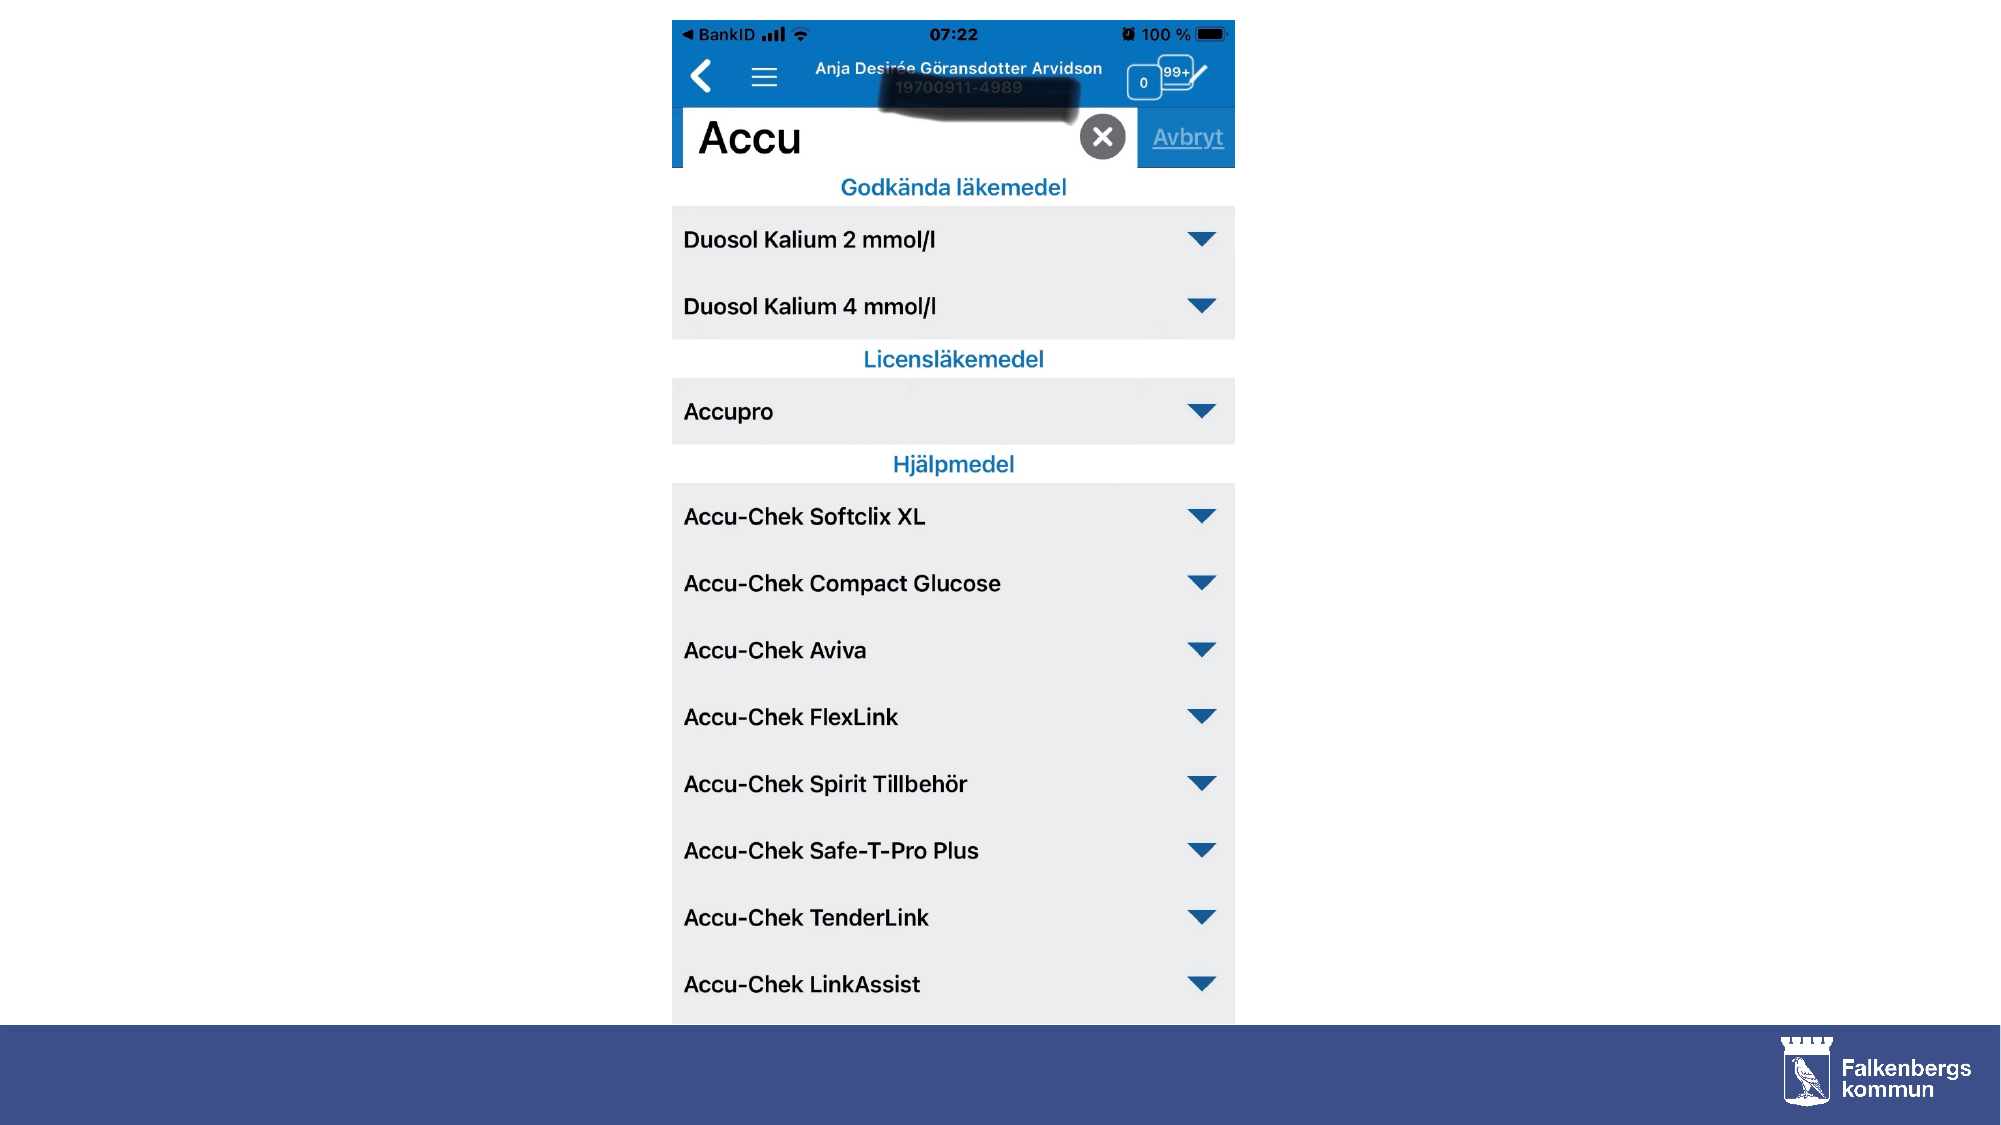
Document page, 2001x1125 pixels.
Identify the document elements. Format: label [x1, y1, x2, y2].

picture [1781, 1037, 1971, 1107]
picture [672, 20, 1235, 1024]
